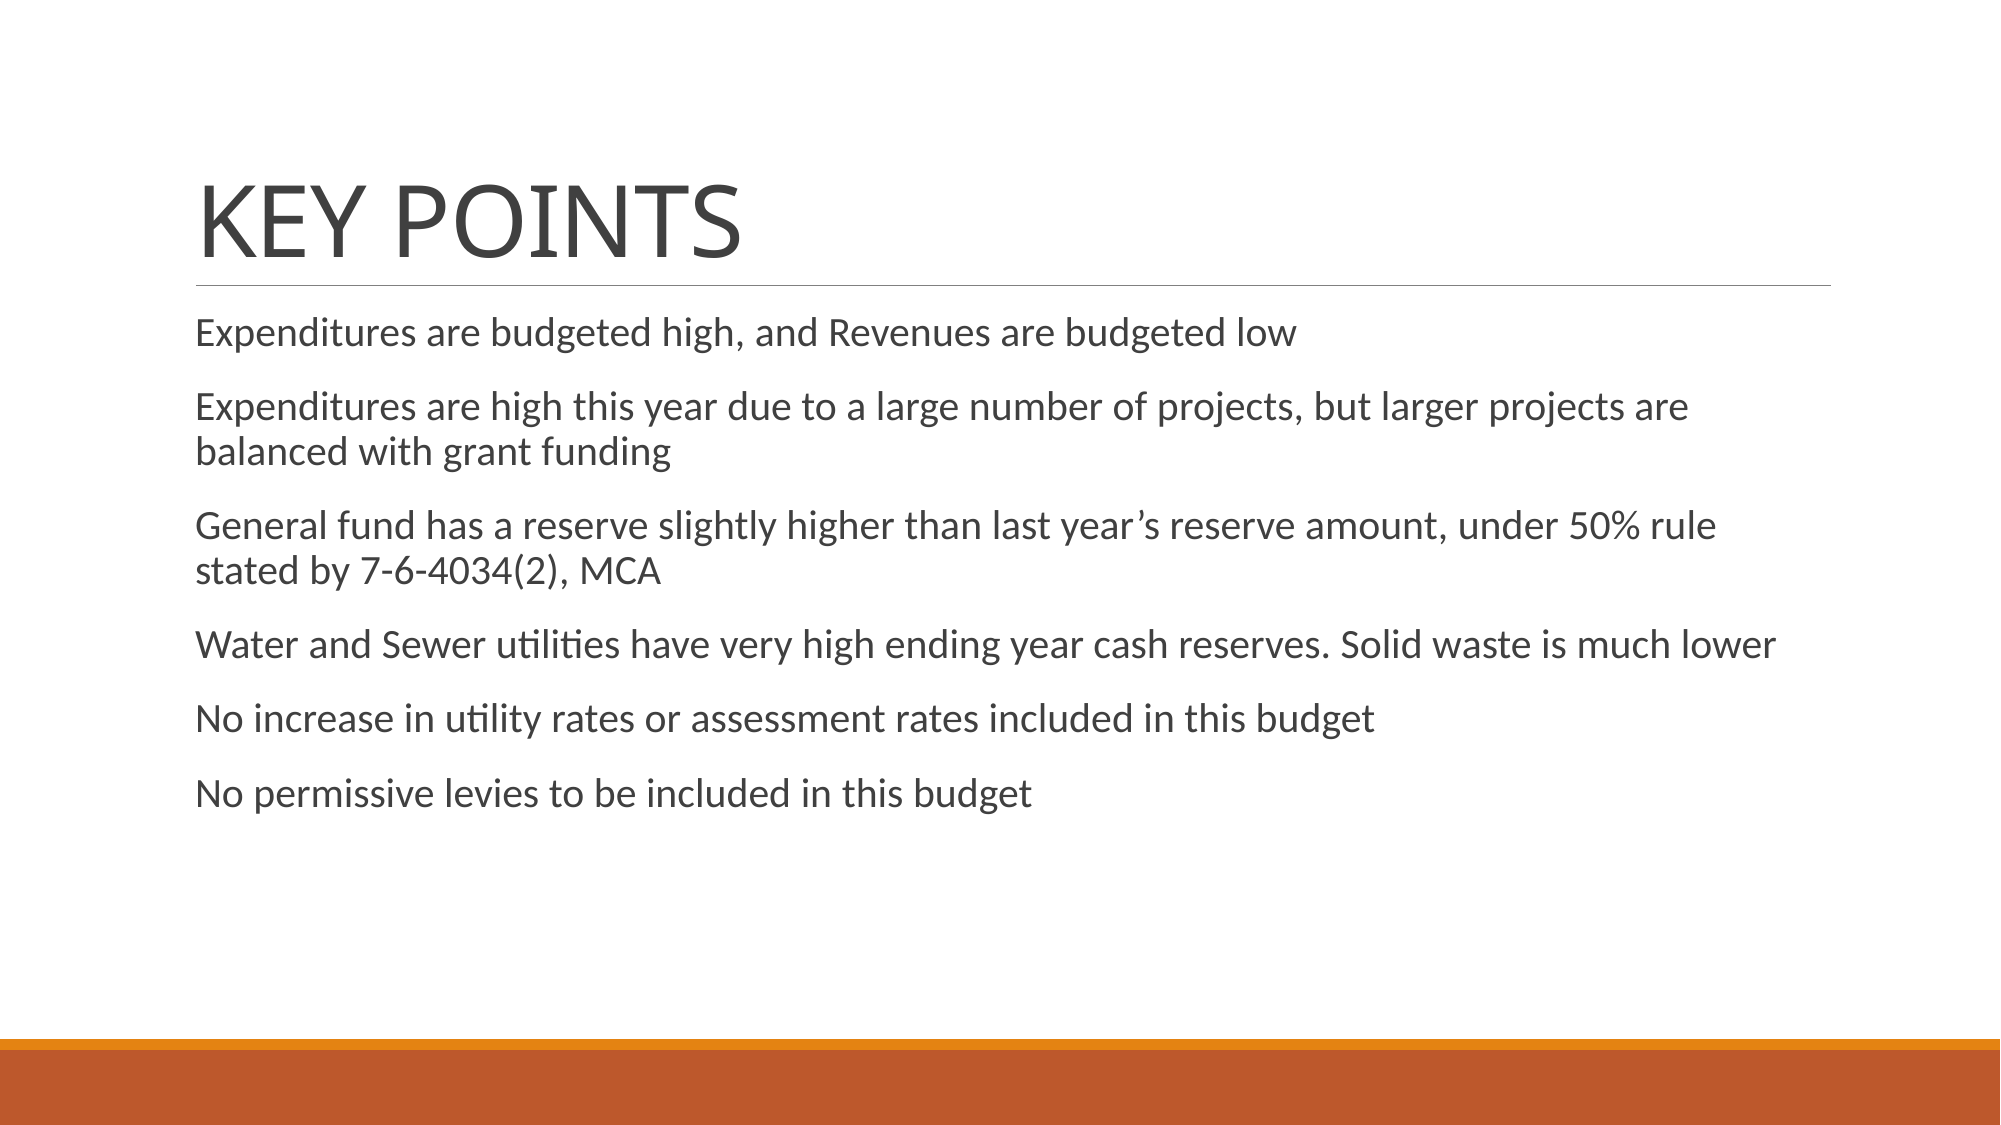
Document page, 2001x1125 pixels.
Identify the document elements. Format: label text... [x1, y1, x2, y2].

title KEY POINTS [180, 47, 1830, 285]
list Expenditures are budgeted high, and Revenues are budgeted low Expenditures are high this year due to a large number of projects, but larger projects are balanced with grant funding General fund has a reserve slightly higher than last year’s reserve amount, under 50% rule stated by 7-6-4034(2), MCA Water and Sewer utilities have very high ending year cash reserves. Solid waste is much lower No increase in utility rates or assessment rates included in this budget No permissive levies to be included in this budget [180, 302, 1830, 963]
